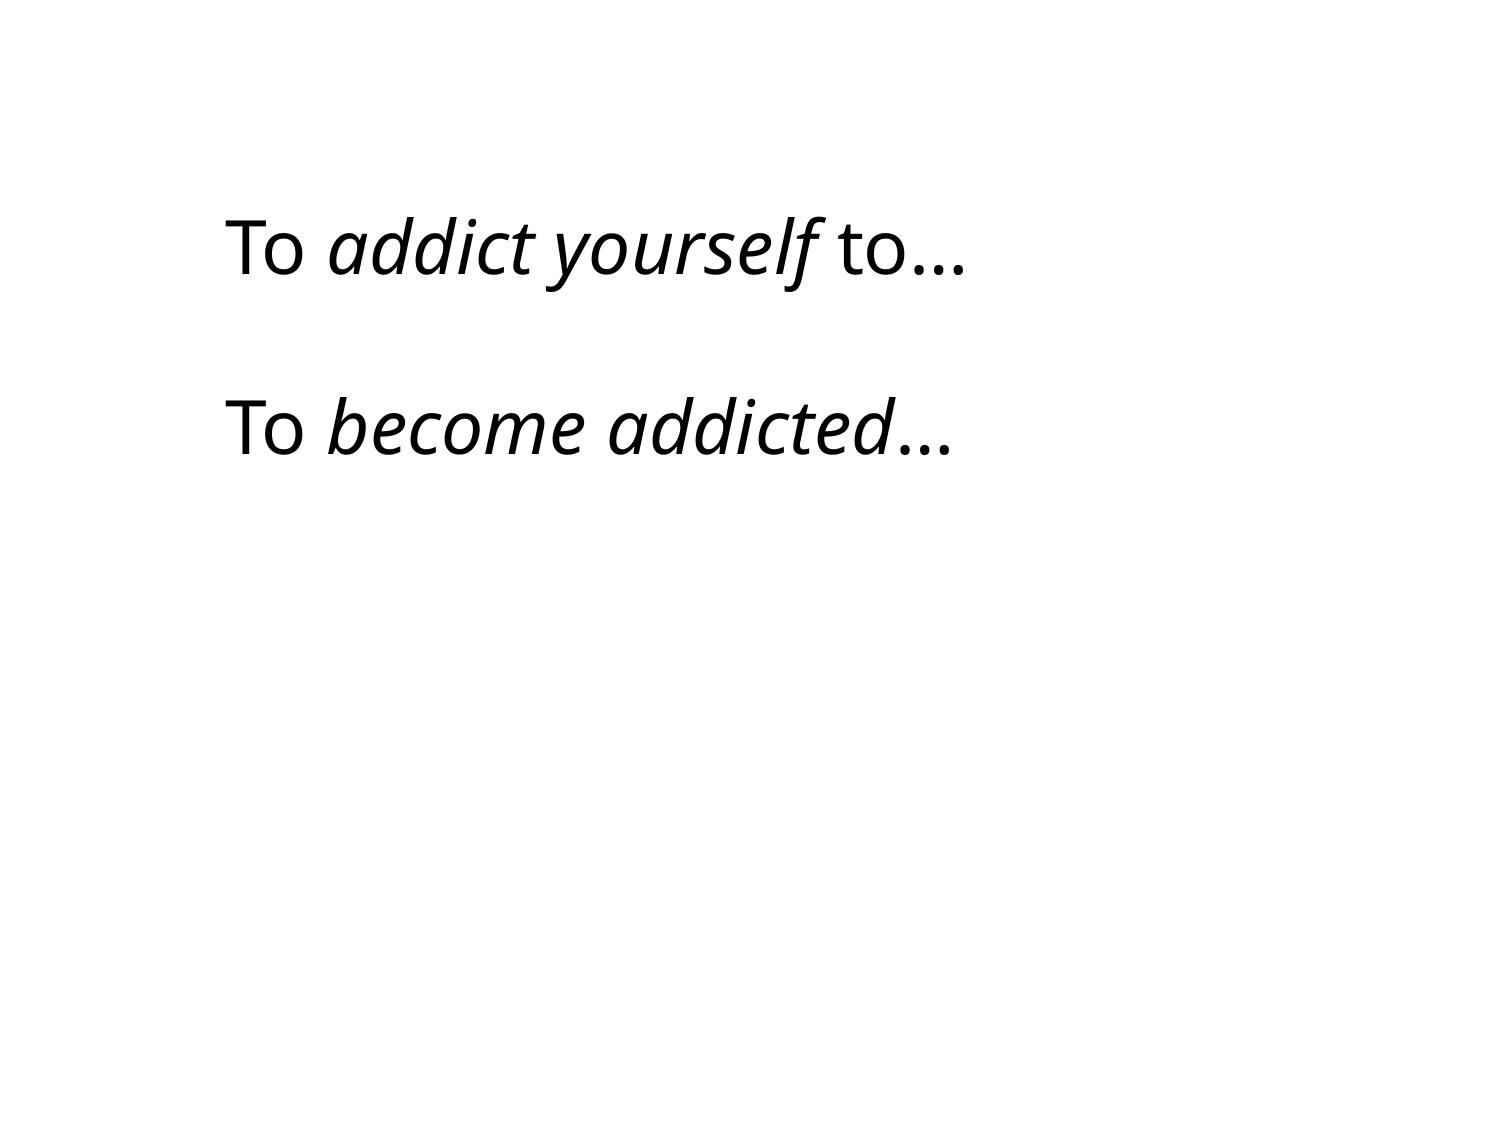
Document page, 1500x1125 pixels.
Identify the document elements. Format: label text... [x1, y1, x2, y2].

text_box To addict yourself to… To become addicted… [210, 192, 1361, 568]
